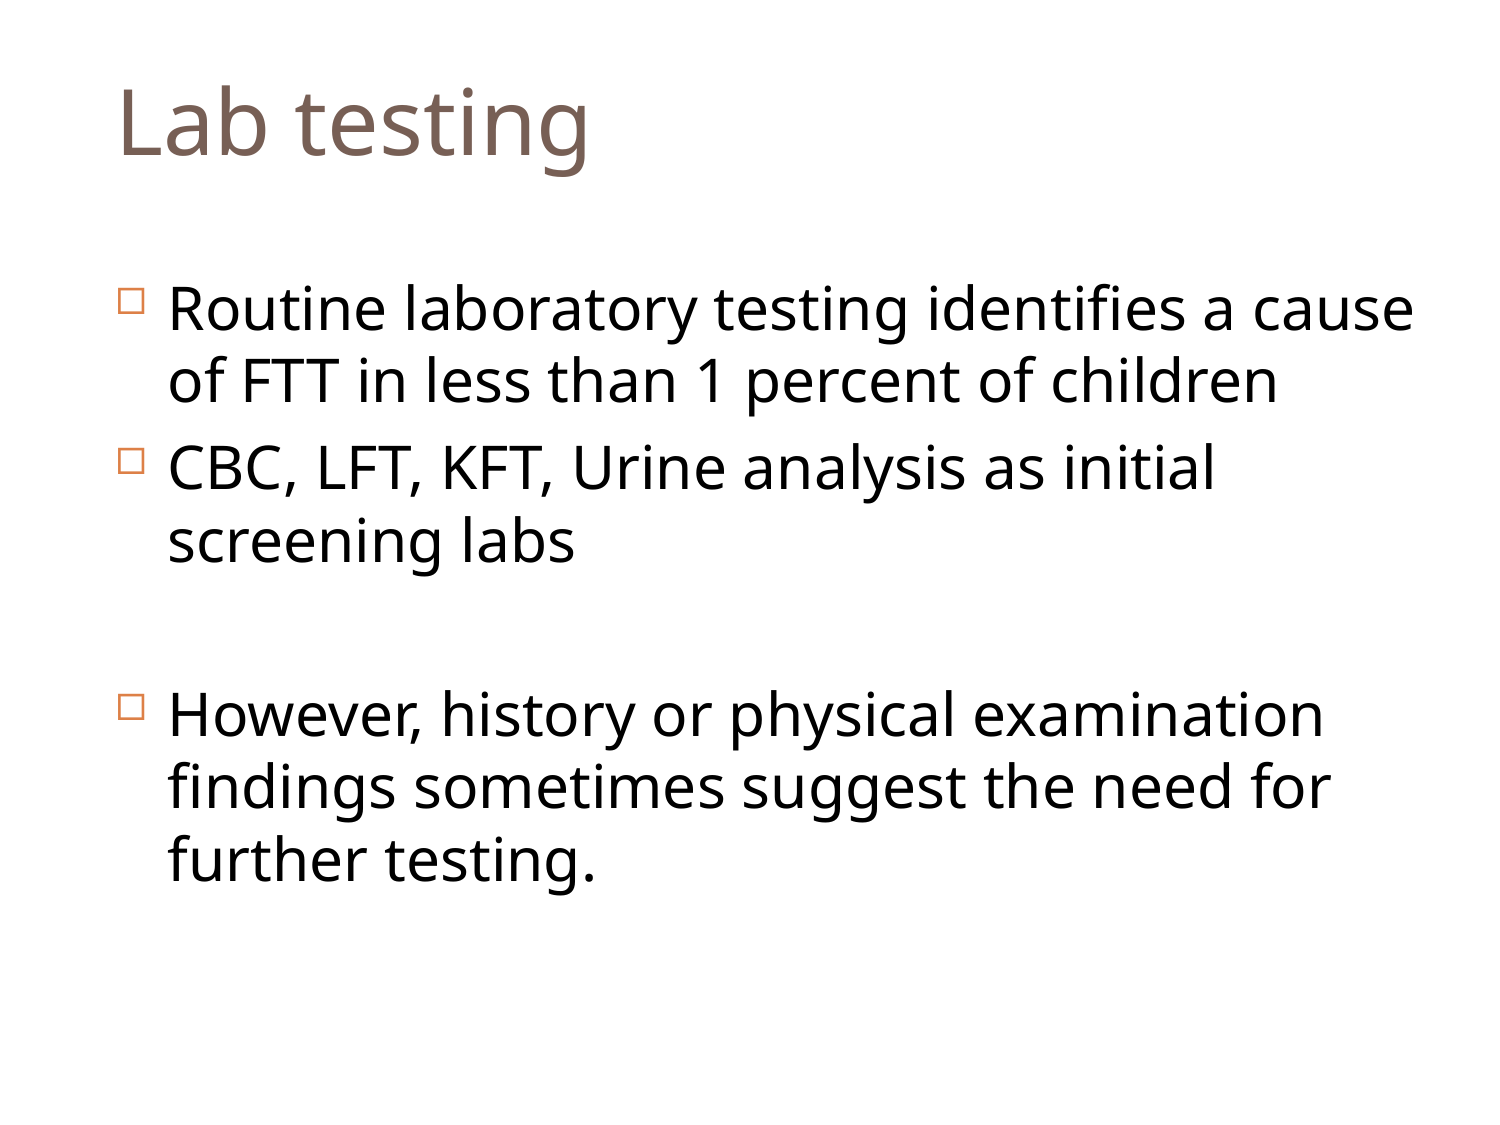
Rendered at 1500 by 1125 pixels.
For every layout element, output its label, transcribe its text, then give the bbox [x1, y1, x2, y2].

title Lab testing [100, 37, 1438, 200]
list Routine laboratory testing identifies a cause of FTT in less than 1 percent of children CBC, LFT, KFT, Urine analysis as initial screening labs However, history or physical examination findings sometimes suggest the need for further testing. [100, 262, 1438, 1000]
